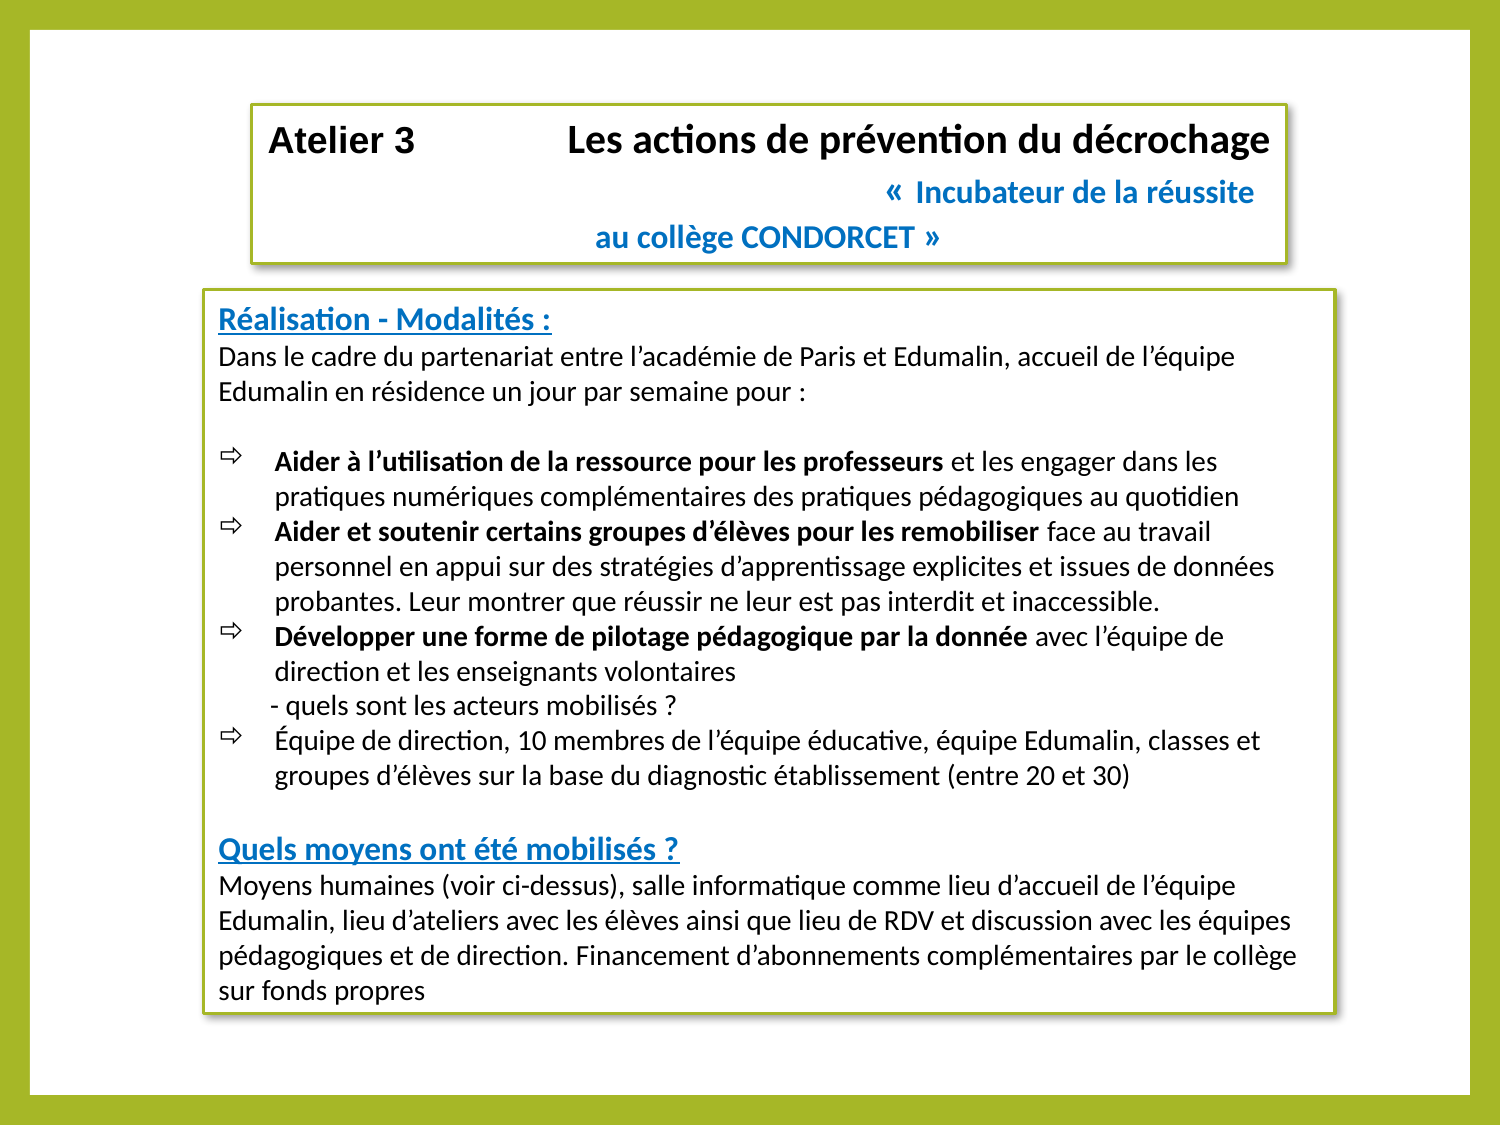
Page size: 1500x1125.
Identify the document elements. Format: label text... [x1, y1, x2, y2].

text_box Atelier 3 Les actions de prévention du décrochage « Incubateur de la réussite au collège CONDORCET » [250, 103, 1288, 265]
text_box Réalisation - Modalités : Dans le cadre du partenariat entre l’académie de Paris et Edumalin, accueil de l’équipe Edumalin en résidence un jour par semaine pour : Aider à l’utilisation de la ressource pour les professeurs et les engager dans les pratiques numériques complémentaires des pratiques pédagogiques au quotidien Aider et soutenir certains groupes d’élèves pour les remobiliser face au travail personnel en appui sur des stratégies d’apprentissage explicites et issues de données probantes. Leur montrer que réussir ne leur est pas interdit et inaccessible. Développer une forme de pilotage pédagogique par la donnée avec l’équipe de direction et les enseignants volontaires - quels sont les acteurs mobilisés ? Équipe de direction, 10 membres de l’équipe éducative, équipe Edumalin, classes et groupes d’élèves sur la base du diagnostic établissement (entre 20 et 30) Quels moyens ont été mobilisés ? Moyens humaines (voir ci-dessus), salle informatique comme lieu d’accueil de l’équipe Edumalin, lieu d’ateliers avec les élèves ainsi que lieu de RDV et discussion avec les équipes pédagogiques et de direction. Financement d’abonnements complémentaires par le collège sur fonds propres [202, 288, 1337, 1015]
